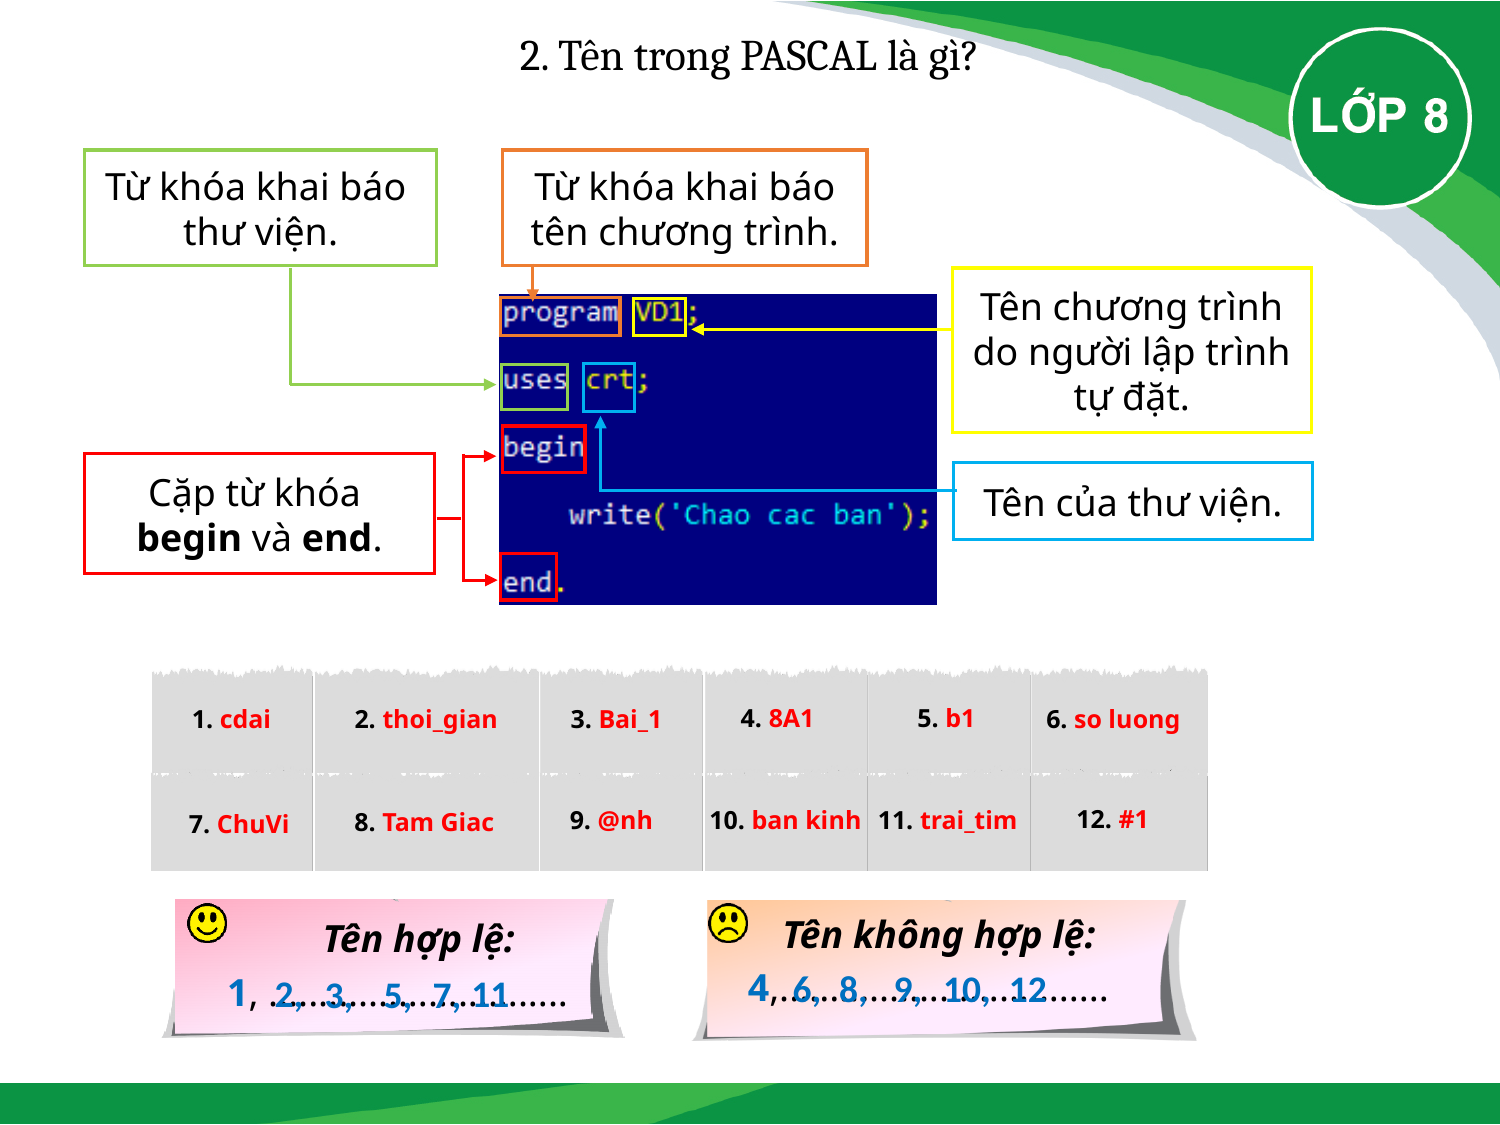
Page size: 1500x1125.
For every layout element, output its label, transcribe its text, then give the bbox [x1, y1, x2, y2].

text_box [149, 662, 1213, 1041]
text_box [84, 149, 1313, 607]
picture [0, 1, 1500, 1124]
list 2. Tên trong PASCAL là gì? [75, 24, 1425, 125]
